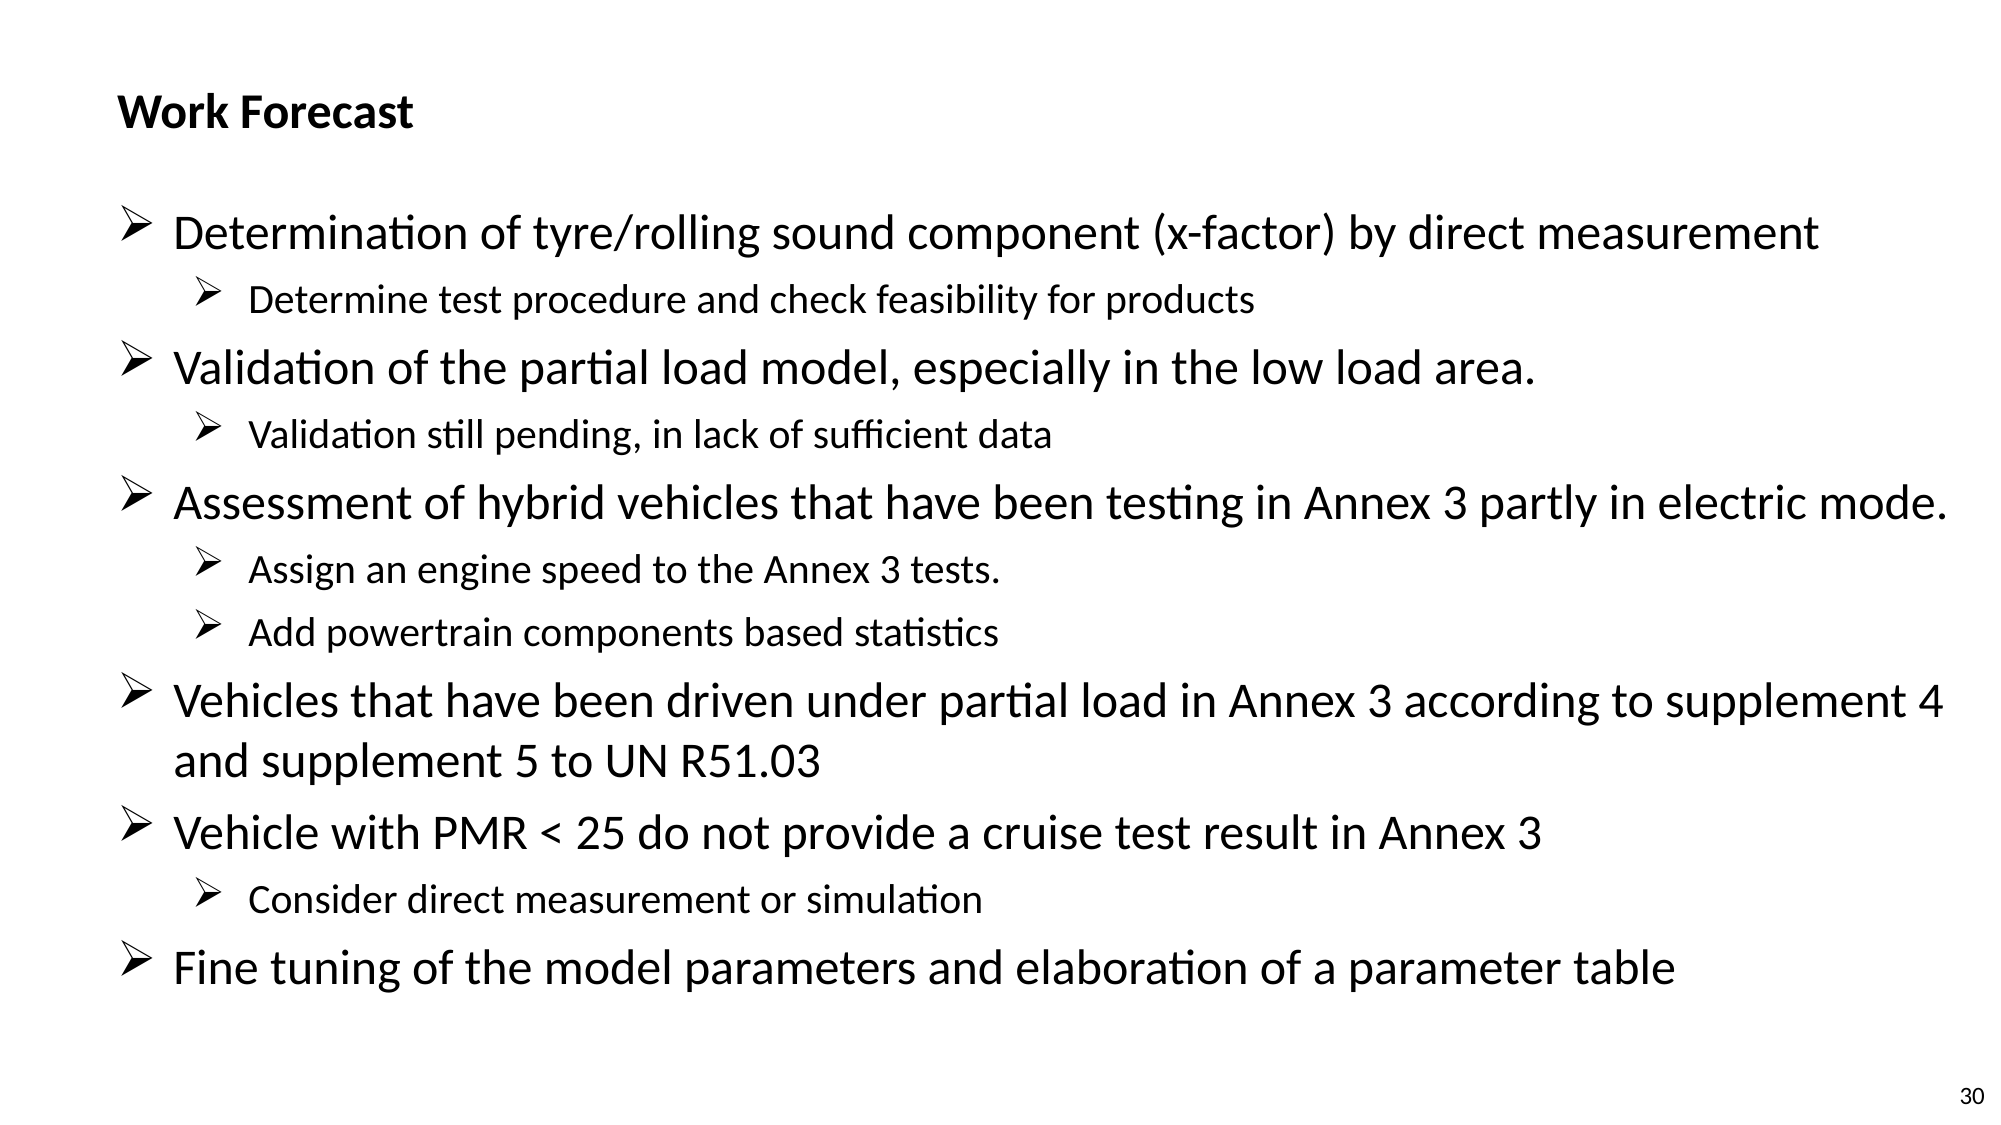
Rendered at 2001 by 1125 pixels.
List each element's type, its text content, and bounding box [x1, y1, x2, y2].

text_box Work Forecast [102, 70, 1627, 146]
text_box Determination of tyre/rolling sound component (x-factor) by direct measurement Determine test procedure and check feasibility for products Validation of the partial load model, especially in the low load area. Validation still pending, in lack of sufficient data Assessment of hybrid vehicles that have been testing in Annex 3 partly in electric mode. Assign an engine speed to the Annex 3 tests. Add powertrain components based statistics Vehicles that have been driven under partial load in Annex 3 according to supplement 4 and supplement 5 to UN R51.03 Vehicle with PMR < 25 do not provide a cruise test result in Annex 3 Consider direct measurement or simulation Fine tuning of the model parameters and elaboration of a parameter table [102, 191, 2000, 1002]
slide_number 30 [1550, 1065, 2000, 1125]
